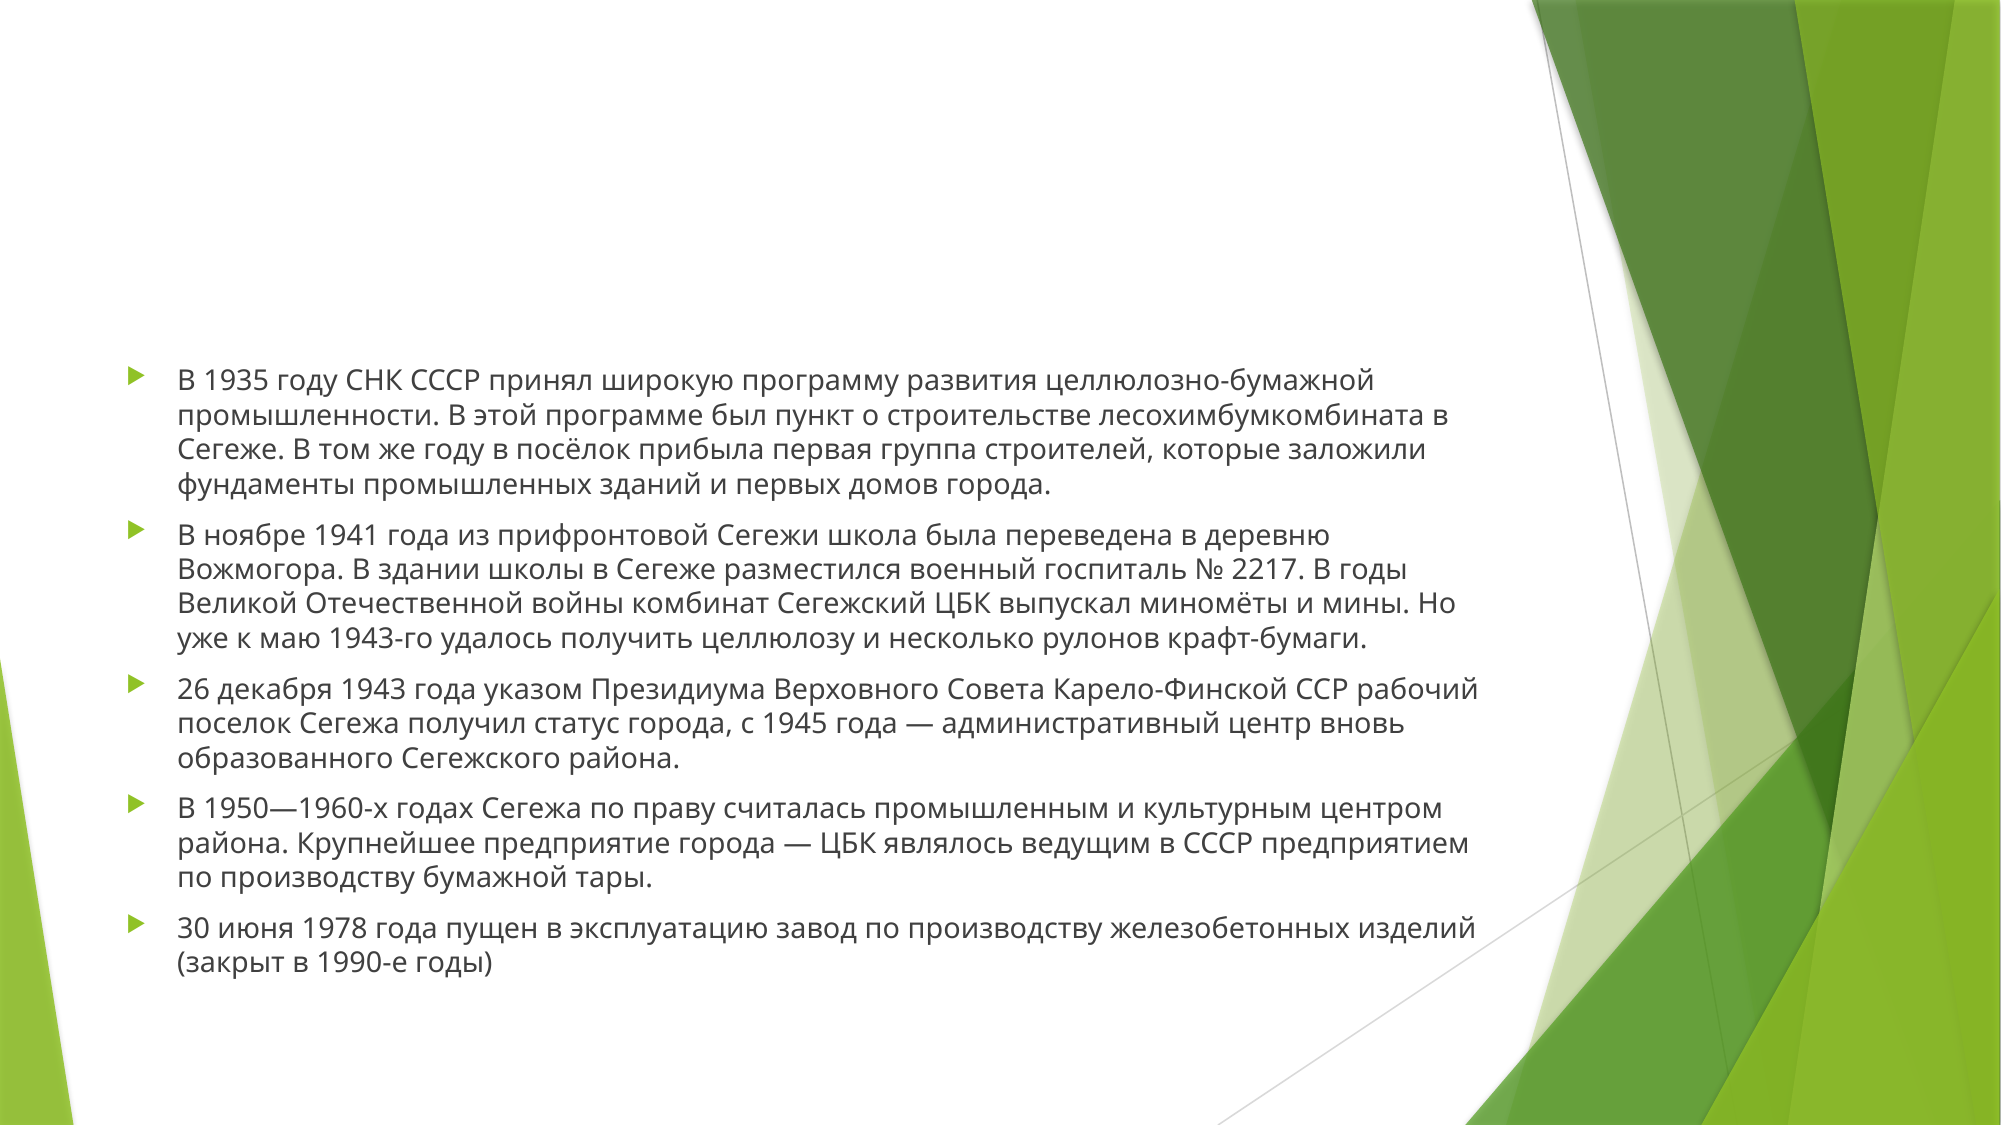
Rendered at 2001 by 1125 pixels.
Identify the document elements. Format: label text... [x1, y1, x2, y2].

list В 1935 году СНК СССР принял широкую программу развития целлюлозно-бумажной промышленности. В этой программе был пункт о строительстве лесохимбумкомбината в Сегеже. В том же году в посёлок прибыла первая группа строителей, которые заложили фундаменты промышленных зданий и первых домов города. В ноябре 1941 года из прифронтовой Сегежи школа была переведена в деревню Вожмогора. В здании школы в Сегеже разместился военный госпиталь № 2217. В годы Великой Отечественной войны комбинат Сегежский ЦБК выпускал миномёты и мины. Но уже к маю 1943-го удалось получить целлюлозу и несколько рулонов крафт-бумаги. 26 декабря 1943 года указом Президиума Верховного Совета Карело-Финской ССР рабочий поселок Сегежа получил статус города, с 1945 года — административный центр вновь образованного Сегежского района. В 1950—1960-х годах Сегежа по праву считалась промышленным и культурным центром района. Крупнейшее предприятие города — ЦБК являлось ведущим в СССР предприятием по производству бумажной тары. 30 июня 1978 года пущен в эксплуатацию завод по производству железобетонных изделий (закрыт в 1990-е годы) [111, 354, 1522, 992]
